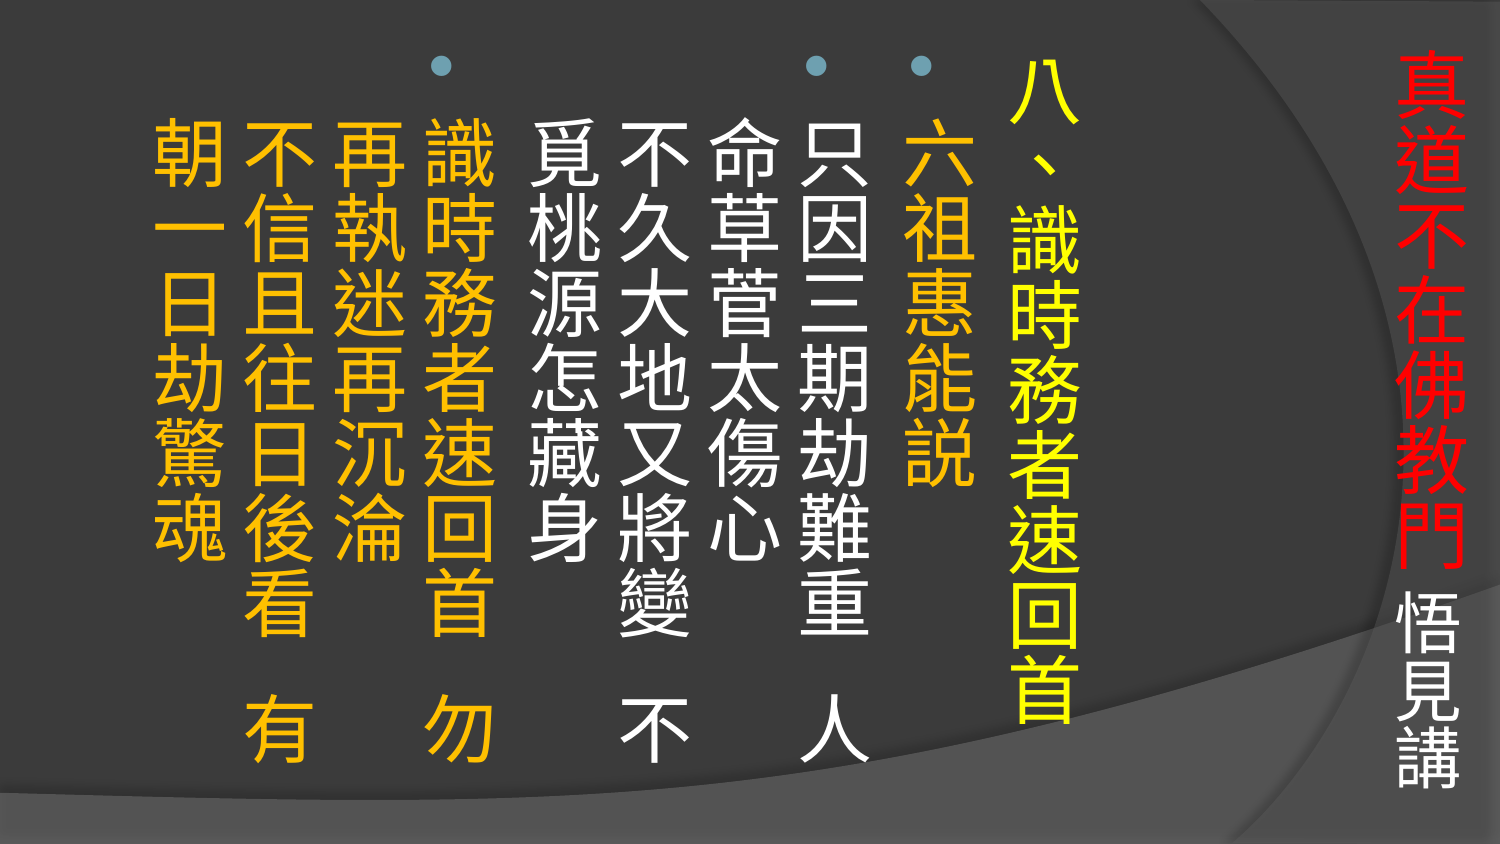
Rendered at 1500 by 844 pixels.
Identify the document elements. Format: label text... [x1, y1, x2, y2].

list 八、識時務者速回首 六祖惠能説 只因三期劫難重 人命草菅太傷心 不久大地又將變 不覓桃源怎藏身 識時務者速回首 勿再執迷再沉淪 不信且往日後看 有朝一日劫驚魂 [29, 31, 1357, 819]
title 真道不在佛教門 悟見講 [1376, 20, 1483, 820]
